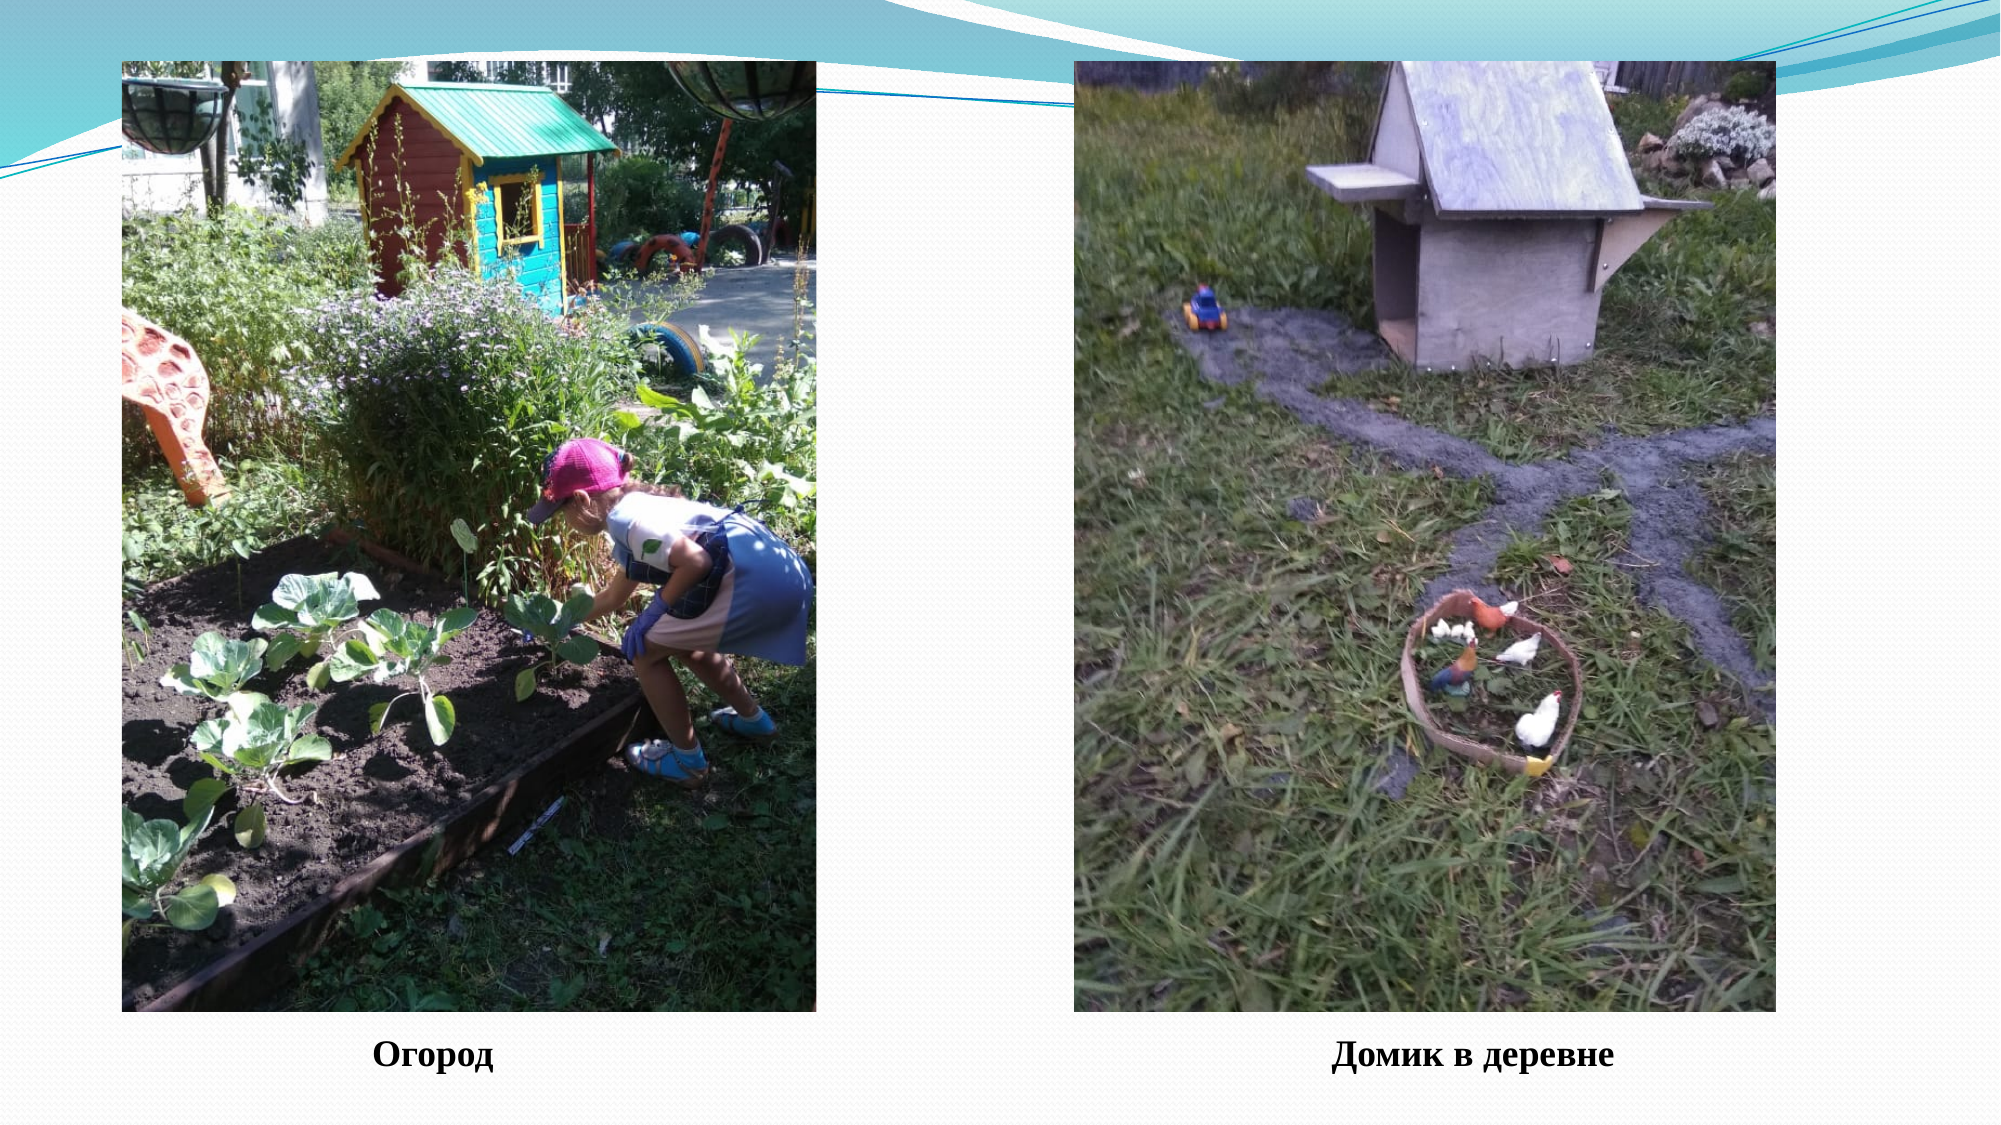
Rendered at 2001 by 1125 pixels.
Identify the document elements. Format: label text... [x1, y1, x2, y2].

text_box Огород [192, 1024, 673, 1082]
picture [121, 61, 817, 1012]
text_box Домик в деревне [1296, 1024, 1651, 1082]
picture [1074, 61, 1776, 1012]
